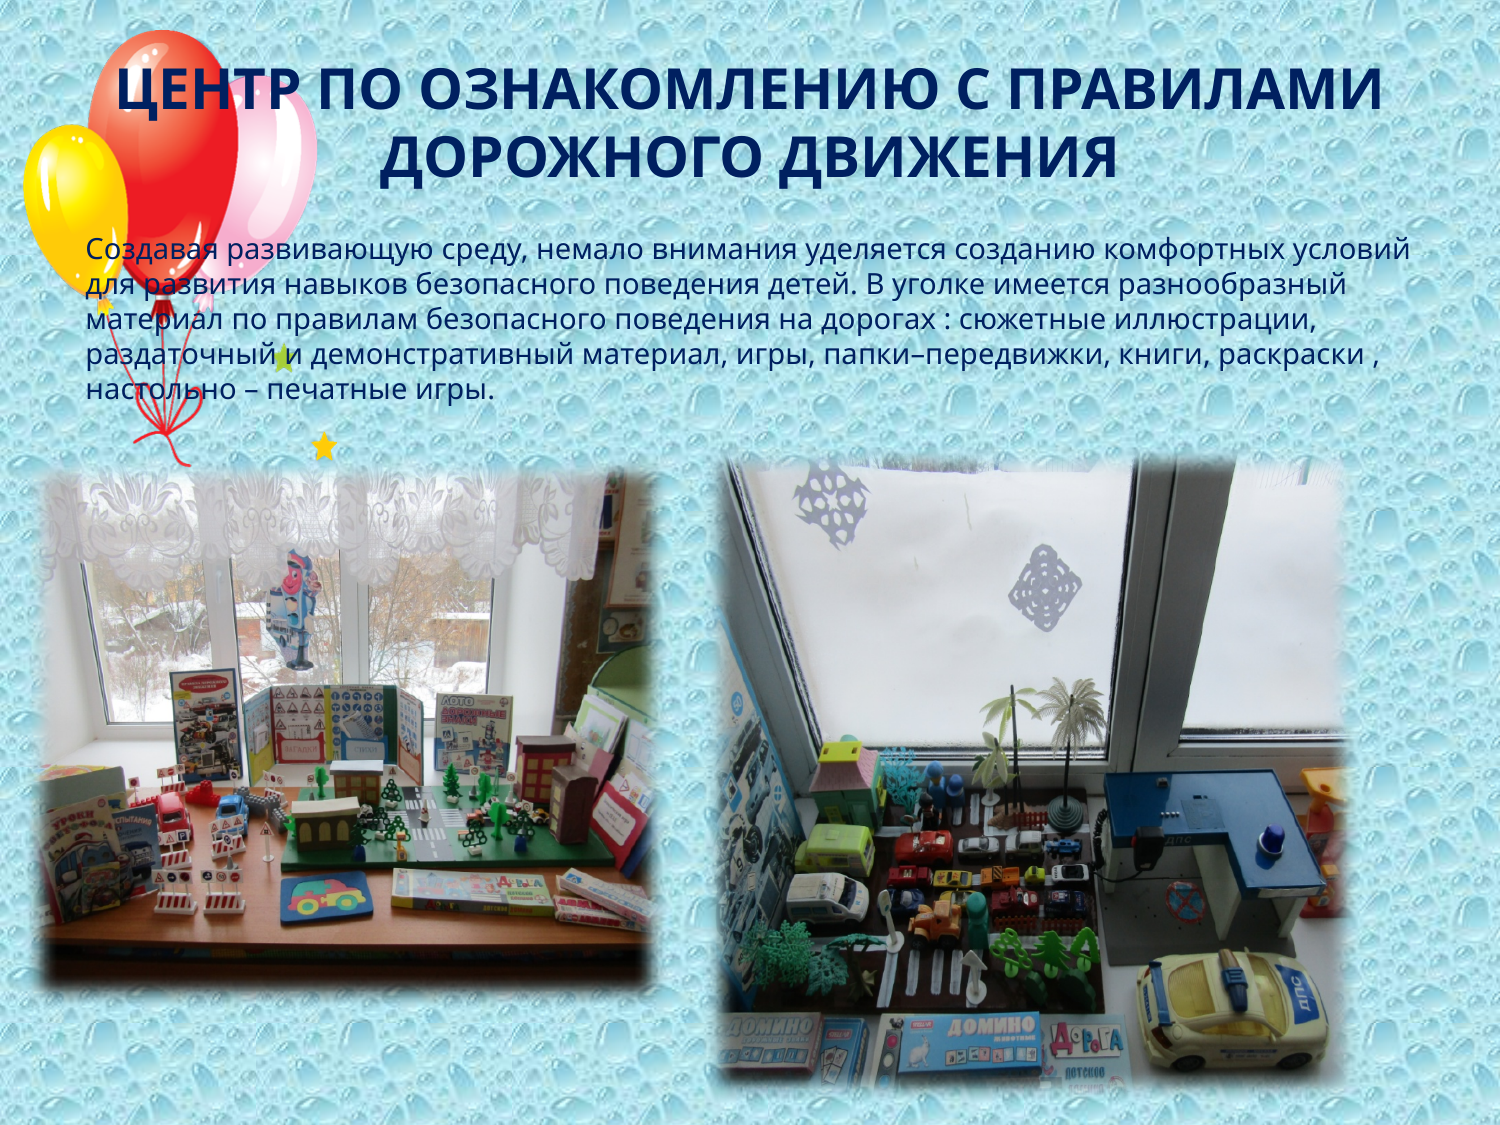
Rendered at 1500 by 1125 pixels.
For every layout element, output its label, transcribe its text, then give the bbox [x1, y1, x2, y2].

picture [0, 0, 1500, 1125]
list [23, 456, 669, 1009]
title ЦЕНТР ПО ОЗНАКОМЛЕНИЮ С ПРАВИЛАМИ ДОРОЖНОГО ДВИЖЕНИЯ [364, 45, 1425, 197]
text_box Создавая развивающую среду, немало внимания уделяется созданию комфортных условий для развития навыков безопасного поведения детей. В уголке имеется разнообразный материал по правилам безопасного поведения на дорогах : сюжетные иллюстрации, раздаточный и демонстративный материал, игры, папки–передвижки, книги, раскраски , настольно – печатные игры. [381, 222, 1442, 387]
